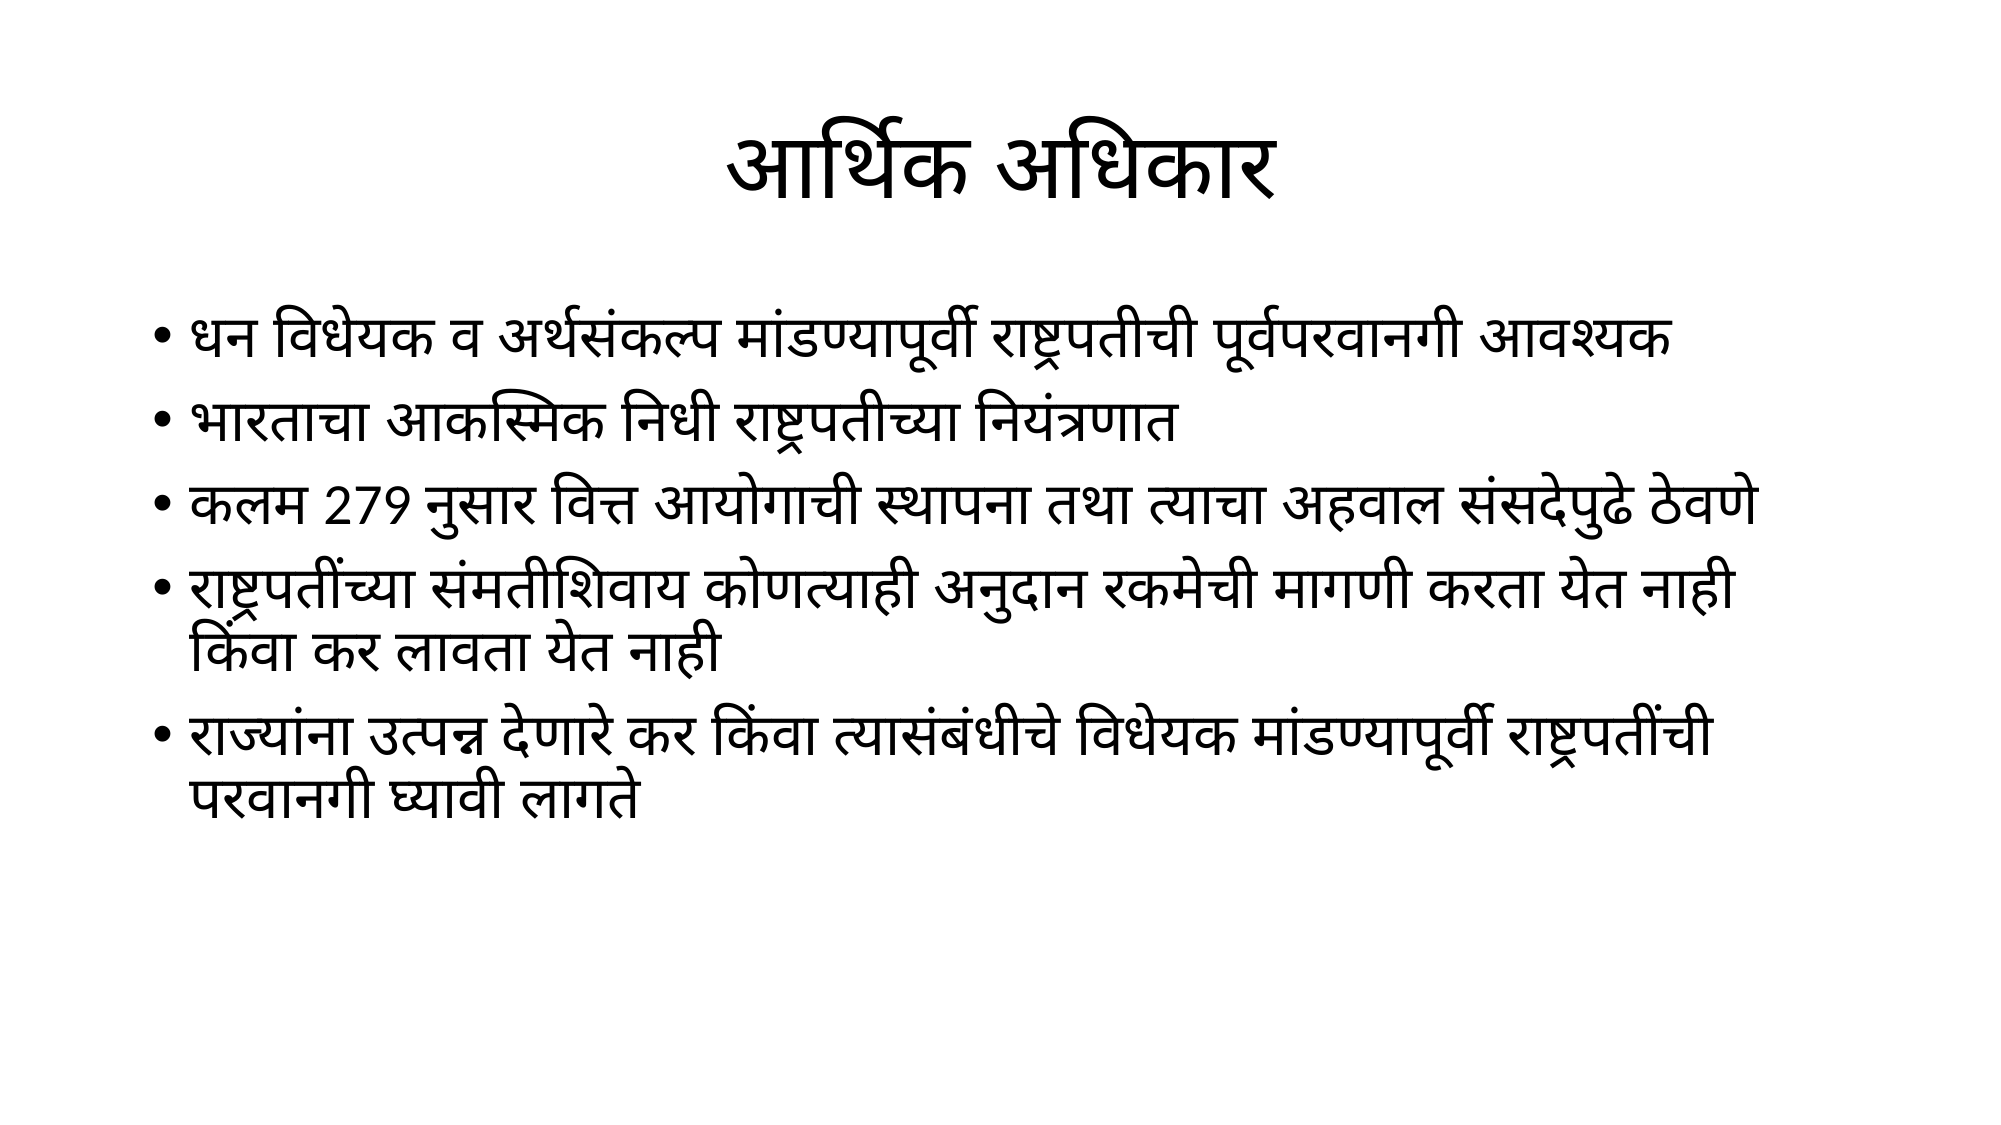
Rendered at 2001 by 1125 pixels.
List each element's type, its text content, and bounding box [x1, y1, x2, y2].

list धन विधेयक व अर्थसंकल्प मांडण्यापूर्वी राष्ट्रपतीची पूर्वपरवानगी आवश्यक भारताचा आकस्मिक निधी राष्ट्रपतीच्या नियंत्रणात कलम 279 नुसार वित्त आयोगाची स्थापना तथा त्याचा अहवाल संसदेपुढे ठेवणे राष्ट्रपतींच्या संमतीशिवाय कोणत्याही अनुदान रकमेची मागणी करता येत नाही किंवा कर लावता येत नाही राज्यांना उत्पन्न देणारे कर किंवा त्यासंबंधीचे विधेयक मांडण्यापूर्वी राष्ट्रपतींची परवानगी घ्यावी लागते [137, 299, 1863, 1014]
title आर्थिक अधिकार [137, 59, 1863, 278]
